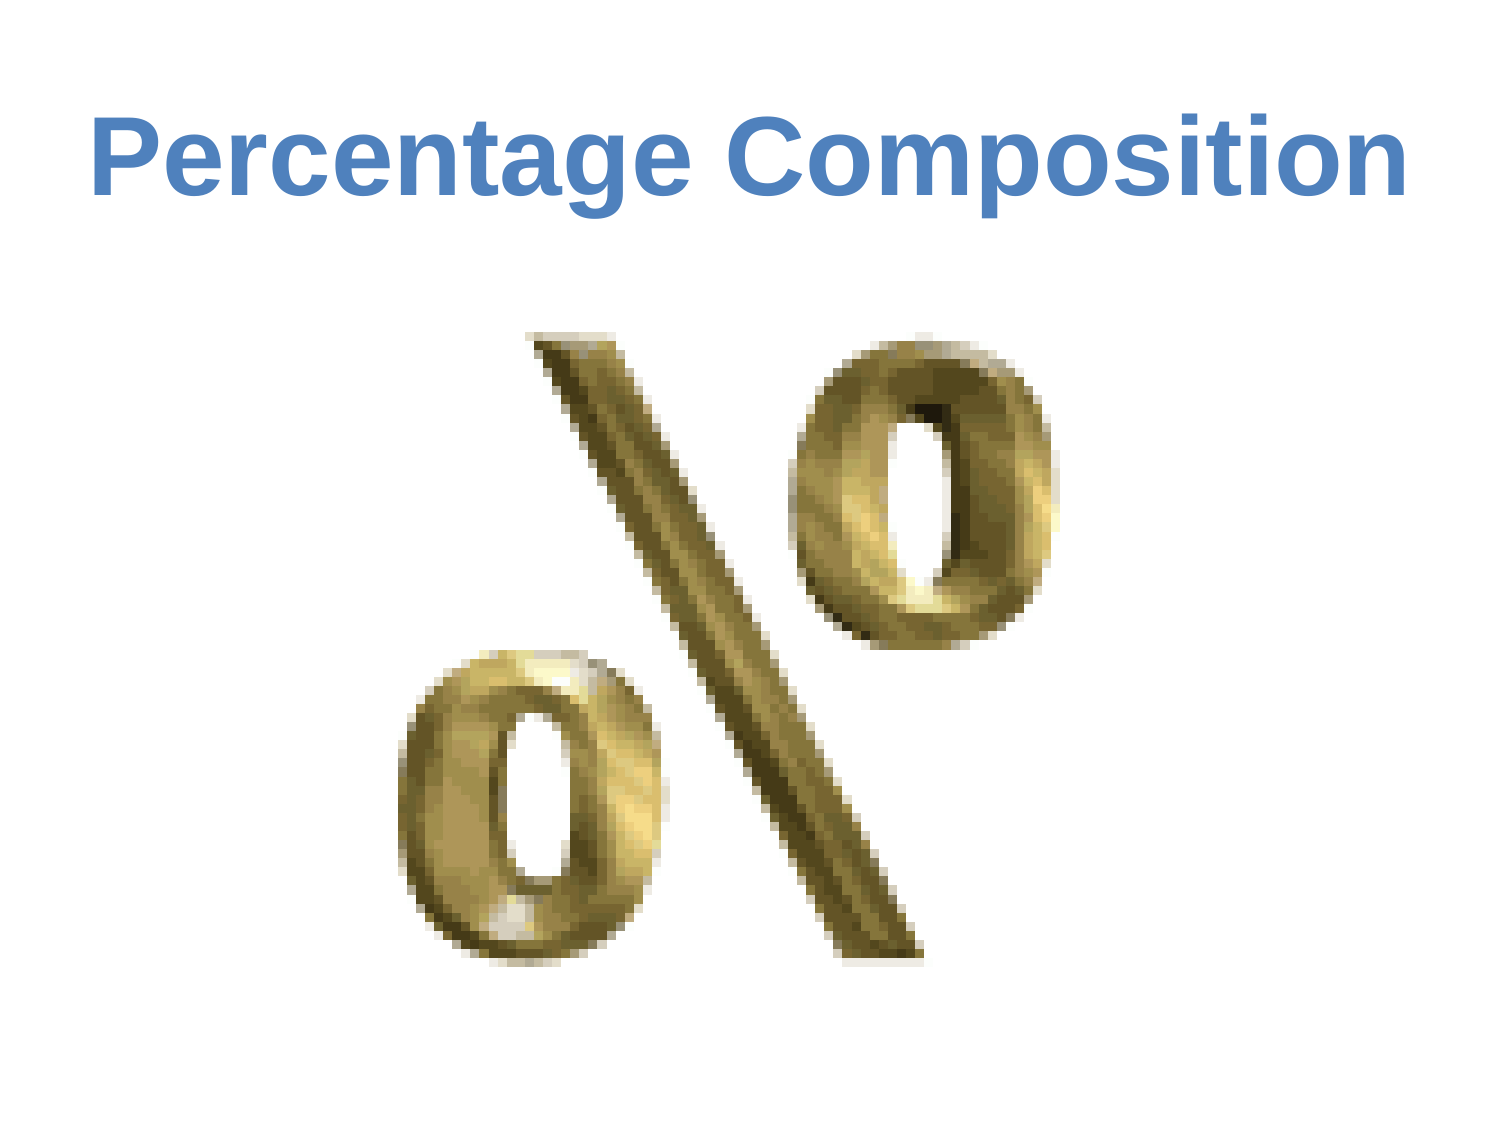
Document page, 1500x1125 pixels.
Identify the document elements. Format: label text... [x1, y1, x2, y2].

title Percentage Composition [24, 50, 1475, 250]
picture [362, 287, 1088, 1013]
